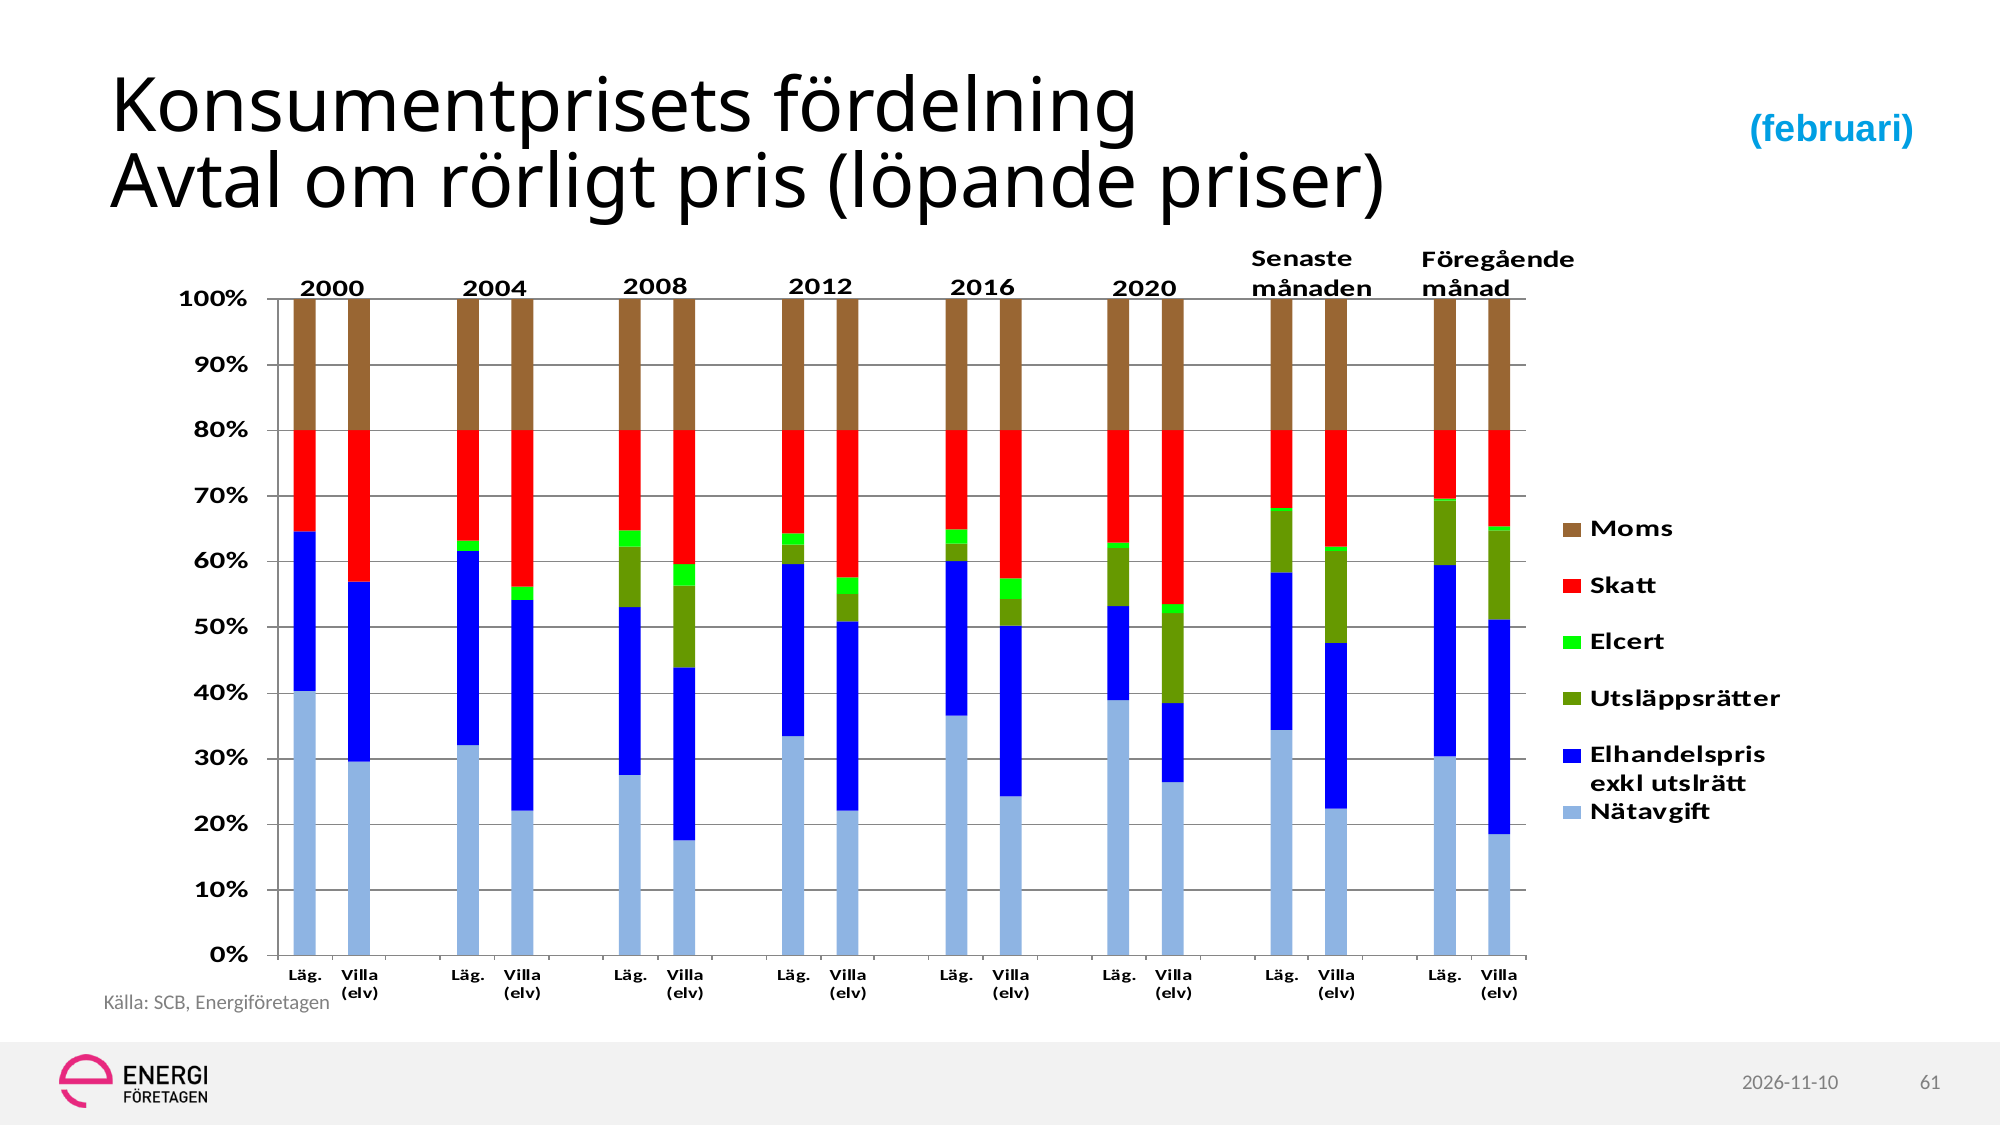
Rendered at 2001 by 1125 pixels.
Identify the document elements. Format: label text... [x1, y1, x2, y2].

picture [59, 1054, 207, 1108]
text_box Källa: SCB, Energiföretagen [103, 988, 136, 1019]
picture [142, 207, 1818, 1034]
slide_number 61 [1882, 1068, 1941, 1099]
picture [1741, 103, 1917, 153]
title Konsumentprisets fördelning Avtal om rörligt pris (löpande priser) [110, 62, 1534, 224]
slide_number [1742, 1068, 1854, 1099]
